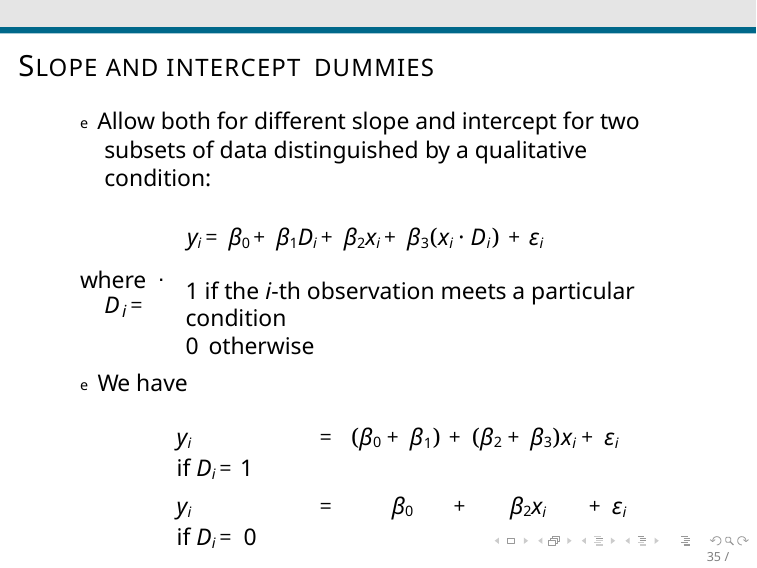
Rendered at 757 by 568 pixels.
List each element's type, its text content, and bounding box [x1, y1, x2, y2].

text_box . [156, 256, 178, 286]
text_box e Allow both for different slope and intercept for two subsets of data distinguished by a qualitative condition: yi = β0 + β1Di + β2xi + β3(xi · Di) + εi where [71, 102, 674, 294]
text_box e We have yi = (β0 + β1) + (β2 + β3)xi + εi if Di = 1 yi = β0 + β2xi + εi if Di = 0 [71, 364, 638, 552]
text_box 1 if the i-th observation meets a particular condition 0 otherwise [183, 274, 724, 360]
slide_number 35 / 49 [702, 547, 746, 568]
title SLOPE AND INTERCEPT DUMMIES [16, 44, 464, 143]
text_box D = [102, 288, 154, 318]
